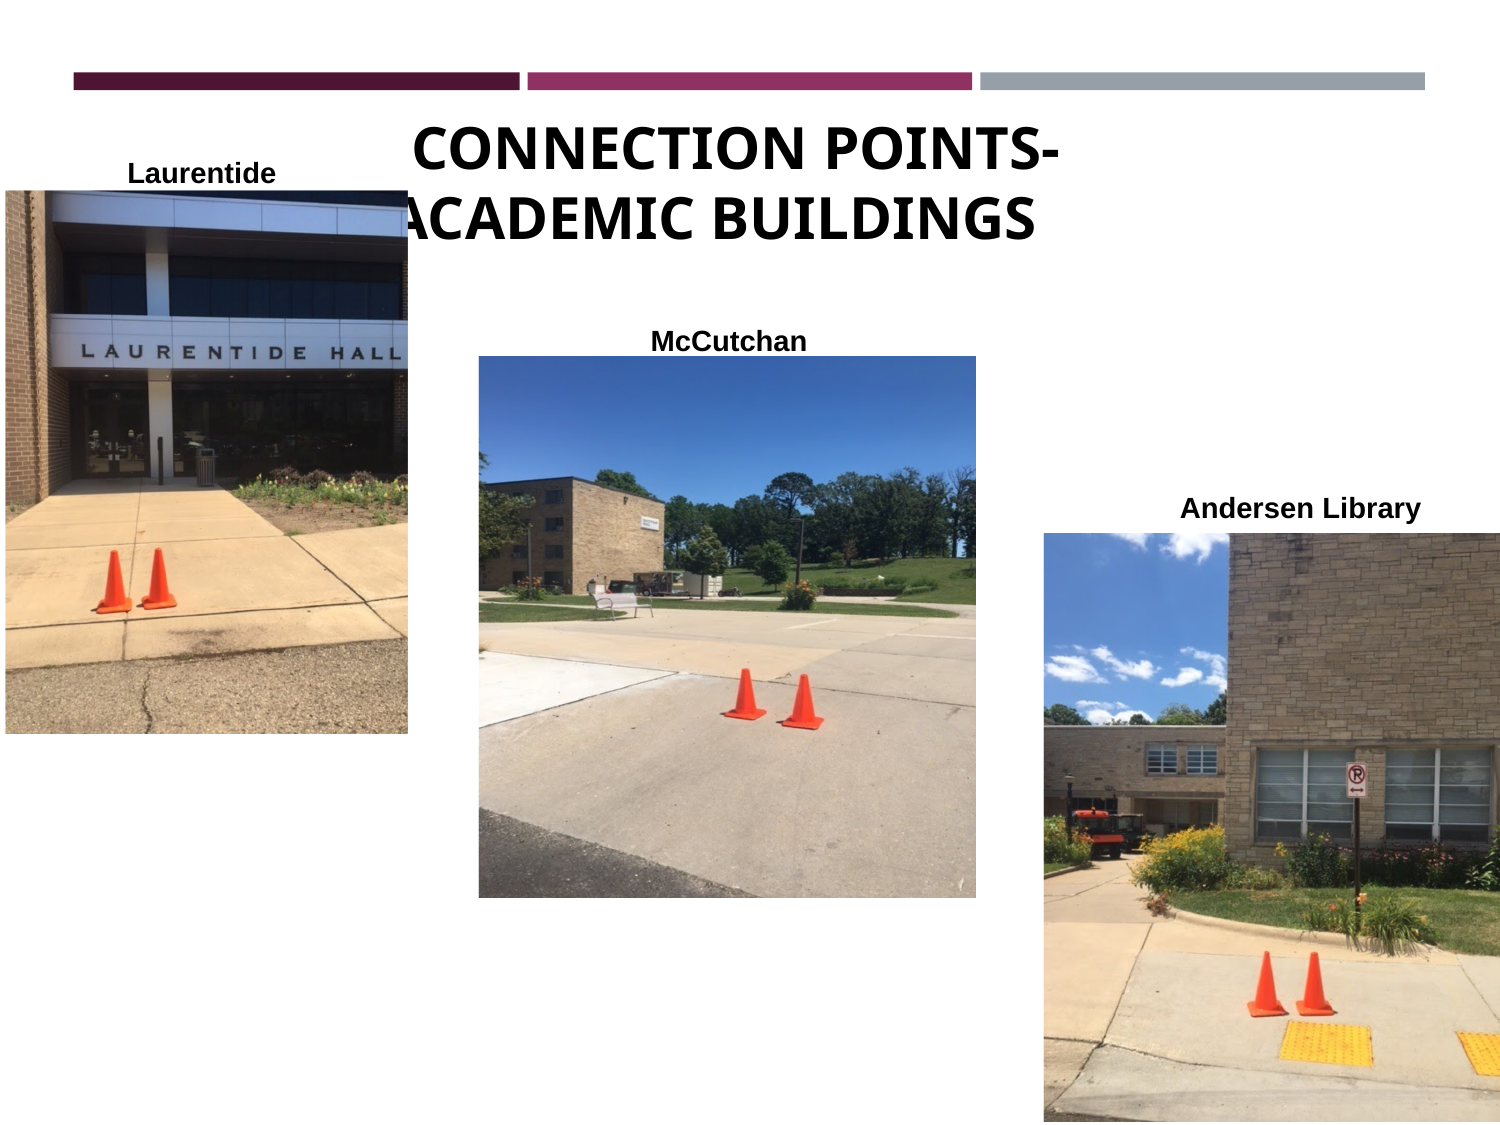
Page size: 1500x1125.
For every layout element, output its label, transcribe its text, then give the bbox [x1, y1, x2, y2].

title CONNECTION POINTS-ACADEMIC BUILDINGS [294, 138, 1224, 337]
picture [0, 191, 1500, 1122]
text_box [62, 726, 345, 779]
text_box McCutchan [635, 307, 837, 366]
text_box Andersen Library [1164, 474, 1448, 545]
text_box Laurentide [112, 138, 294, 198]
